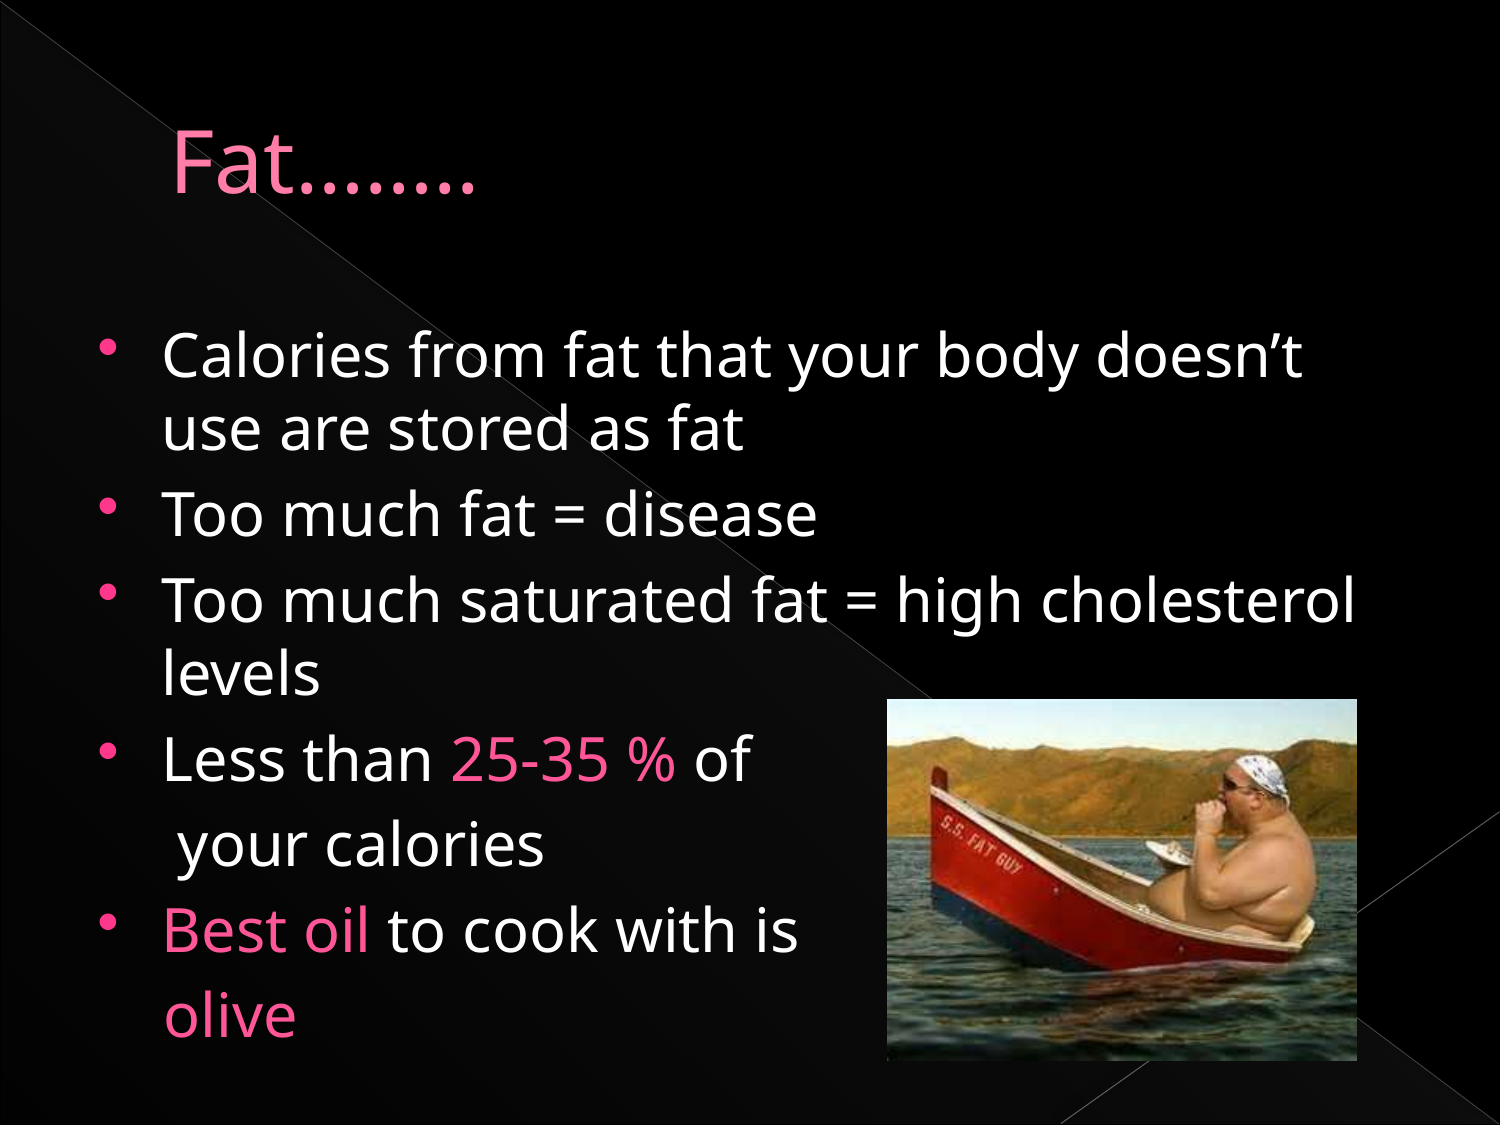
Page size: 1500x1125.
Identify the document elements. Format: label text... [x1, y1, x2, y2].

list Calories from fat that your body doesn’t use are stored as fat Too much fat = disease Too much saturated fat = high cholesterol levels Less than 25-35 % of your calories Best oil to cook with is olive [75, 308, 1425, 1059]
picture [887, 699, 1357, 1062]
title Fat…….. [75, 43, 1425, 274]
